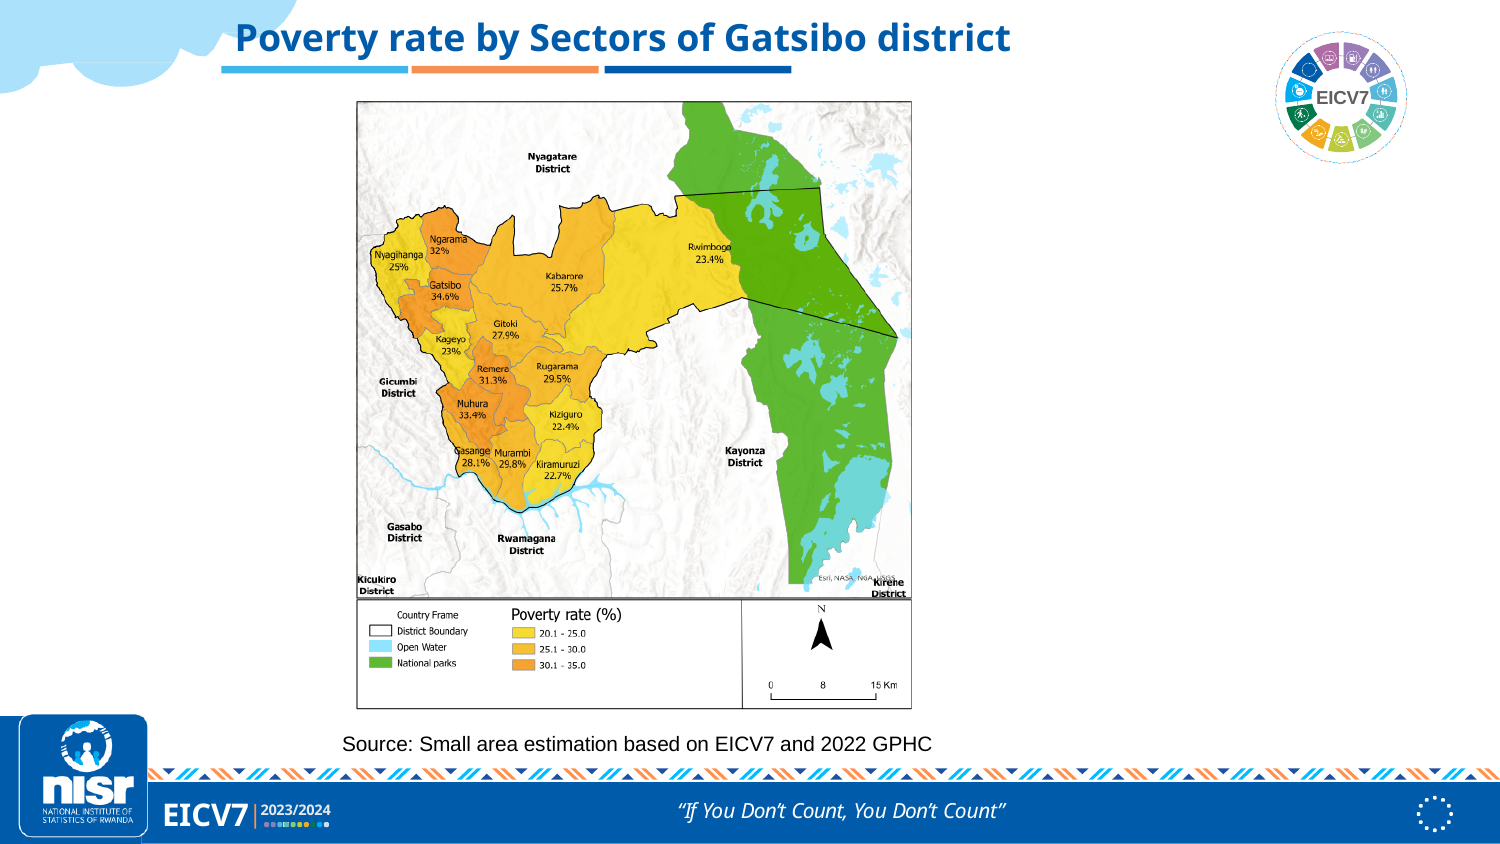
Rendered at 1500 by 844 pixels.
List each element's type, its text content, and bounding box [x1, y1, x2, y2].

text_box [1275, 31, 1408, 164]
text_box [221, 65, 792, 74]
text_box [0, 713, 1500, 844]
title Poverty rate by Sectors of Gatsibo district [234, 13, 1338, 123]
picture [353, 100, 912, 712]
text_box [1277, 112, 1285, 131]
text_box [0, 0, 297, 94]
